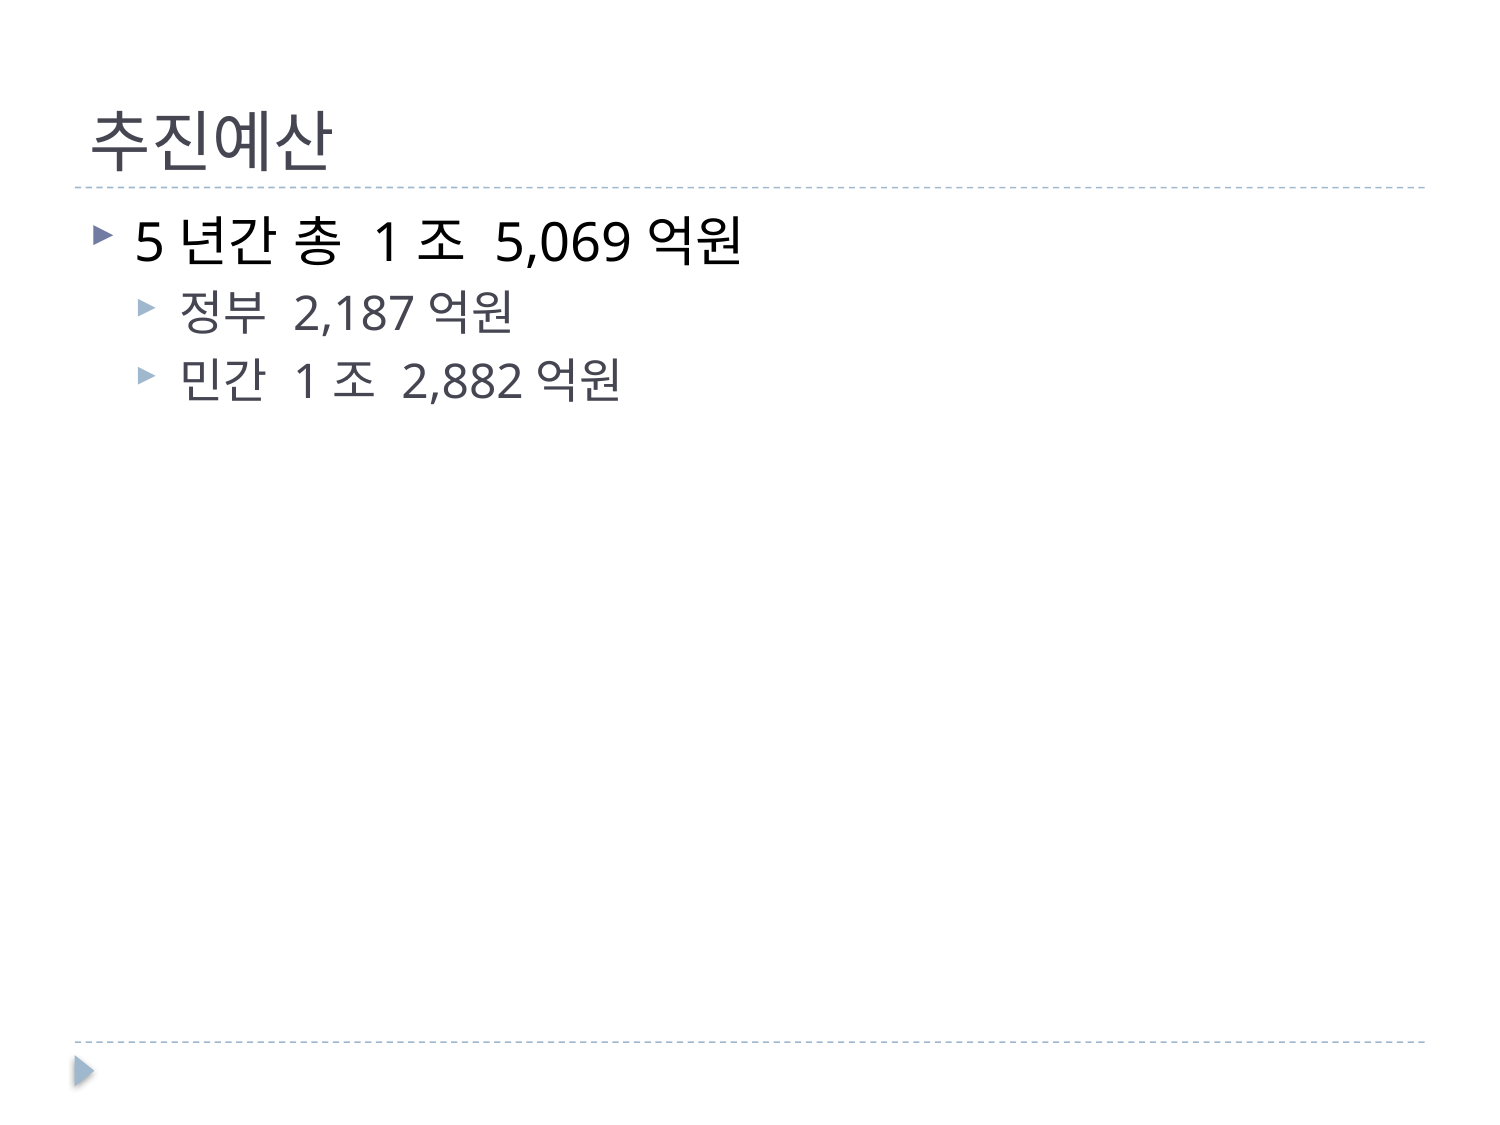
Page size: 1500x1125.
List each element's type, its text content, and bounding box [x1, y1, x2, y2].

title 추진예산 [75, 24, 1425, 188]
list 5년간 총 1조 5,069억원 정부 2,187억원 민간 1조 2,882억원 [75, 200, 1425, 1010]
